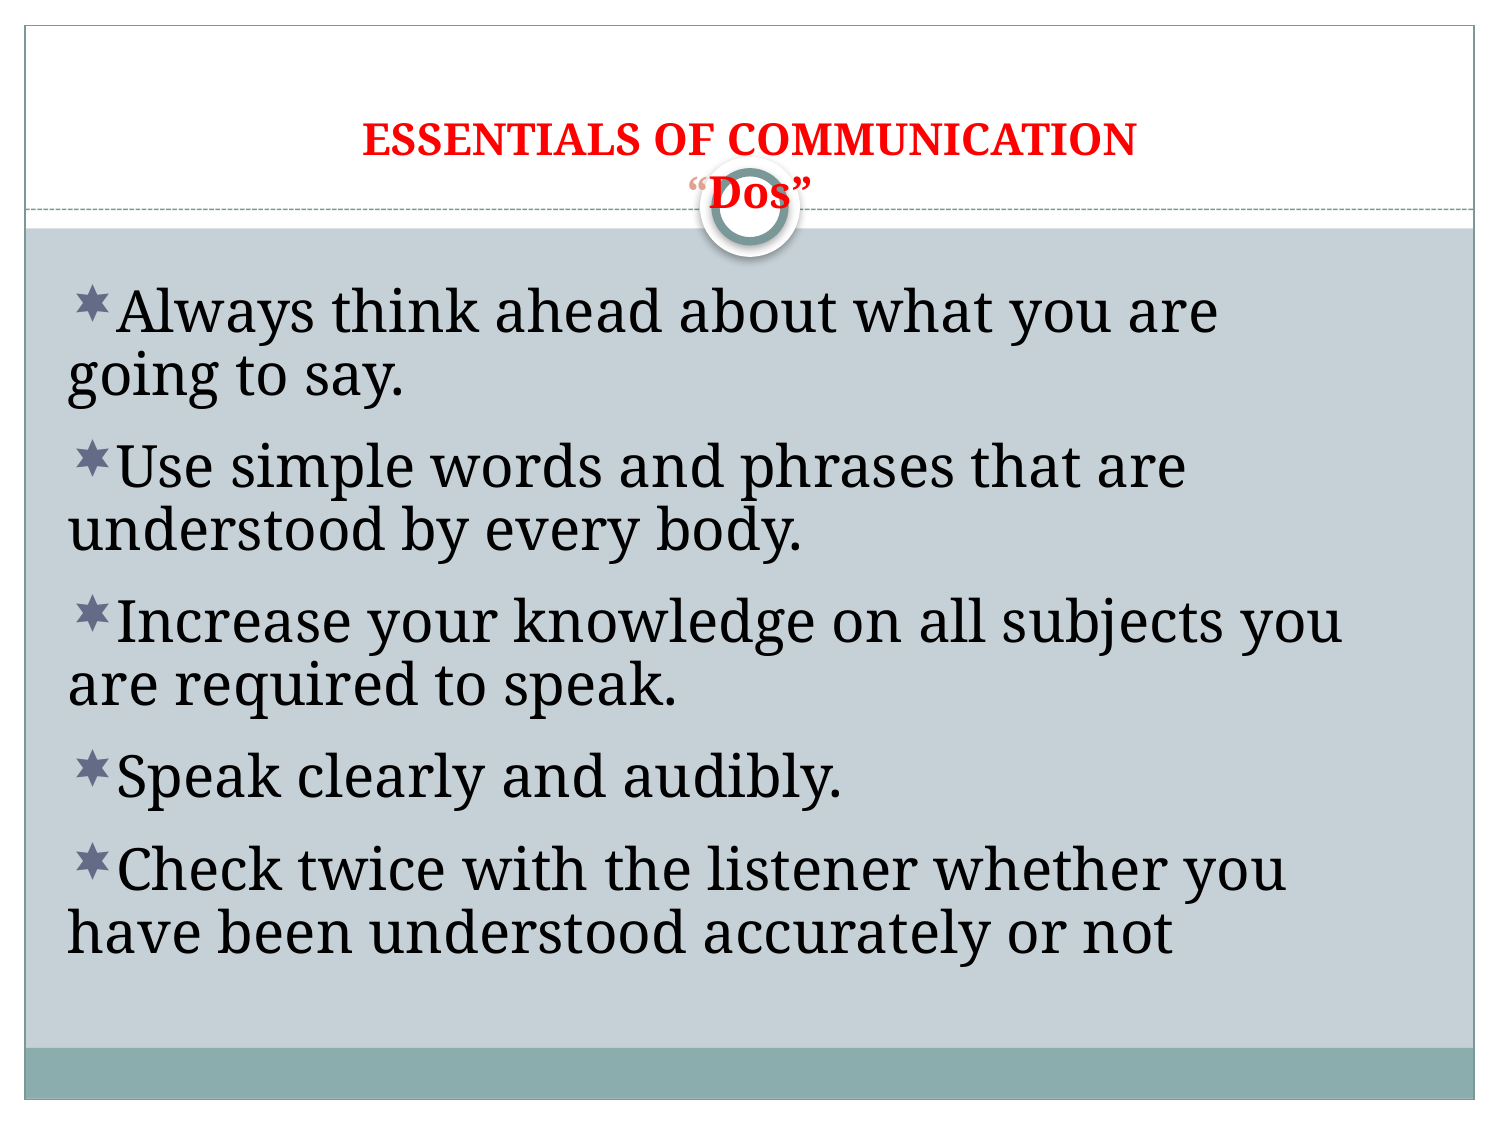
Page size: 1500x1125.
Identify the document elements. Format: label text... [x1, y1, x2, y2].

title ESSENTIALS OF COMMUNICATION “Dos” [0, 101, 1500, 290]
text_box Always think ahead about what you are going to say. Use simple words and phrases that are understood by every body. Increase your knowledge on all subjects you are required to speak. Speak clearly and audibly. Check twice with the listener whether you have been understood accurately or not [53, 290, 1400, 1046]
